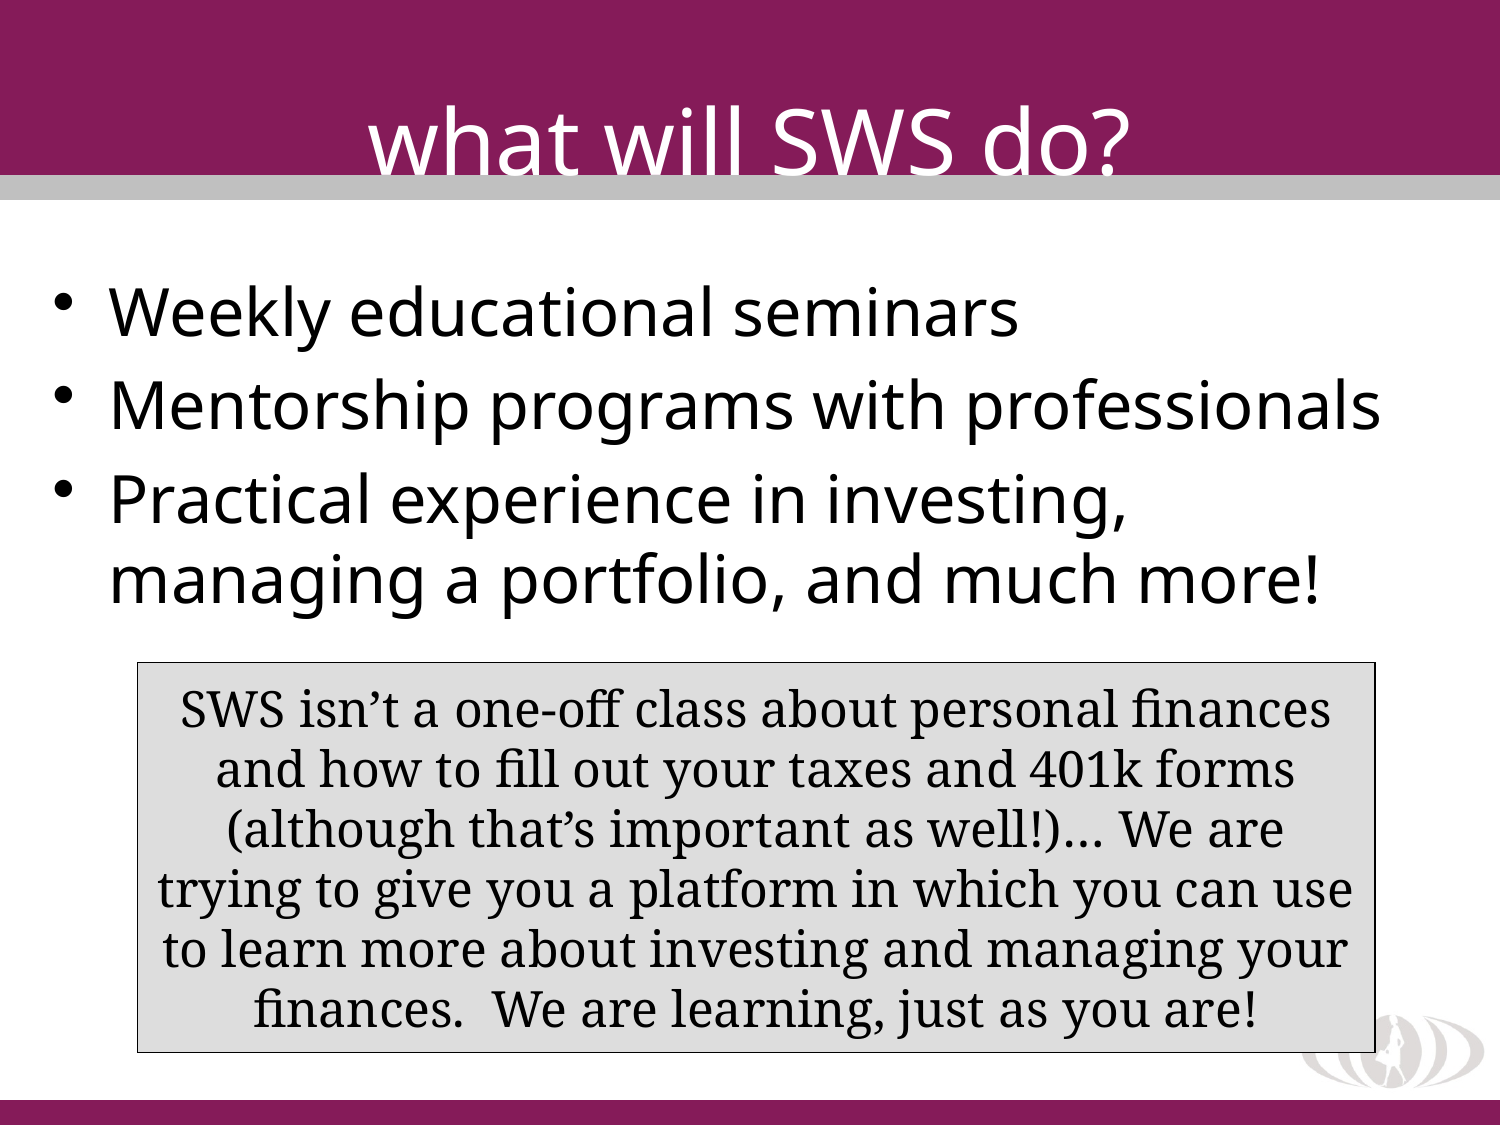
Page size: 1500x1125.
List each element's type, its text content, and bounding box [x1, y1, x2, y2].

text_box SWS isn’t a one-off class about personal finances and how to fill out your taxes and 401k forms (although that’s important as well!)… We are trying to give you a platform in which you can use to learn more about investing and managing your finances. We are learning, just as you are! [137, 662, 1375, 1053]
title what will SWS do? [74, 44, 1426, 233]
picture [1299, 999, 1488, 1098]
text_box Weekly educational seminars Mentorship programs with professionals Practical experience in investing, managing a portfolio, and much more! [37, 262, 1463, 1005]
